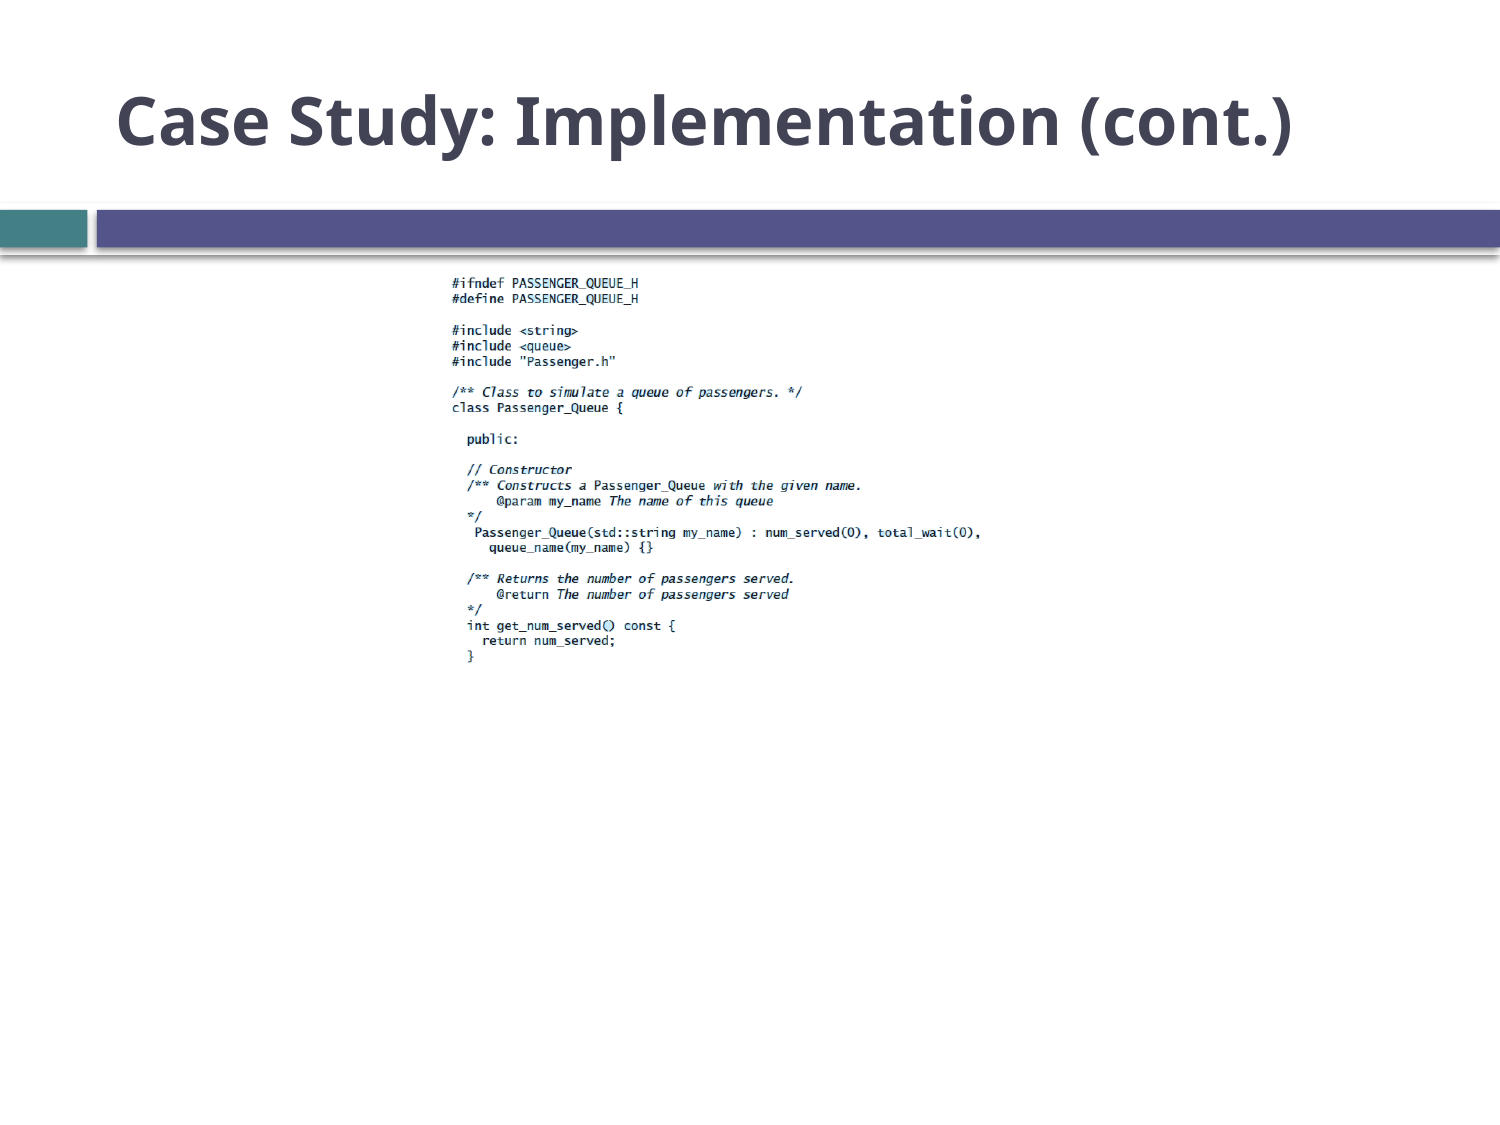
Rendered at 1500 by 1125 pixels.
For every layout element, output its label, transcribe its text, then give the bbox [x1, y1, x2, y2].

picture [449, 274, 984, 666]
title Case Study: Implementation (cont.) [100, 37, 1439, 201]
